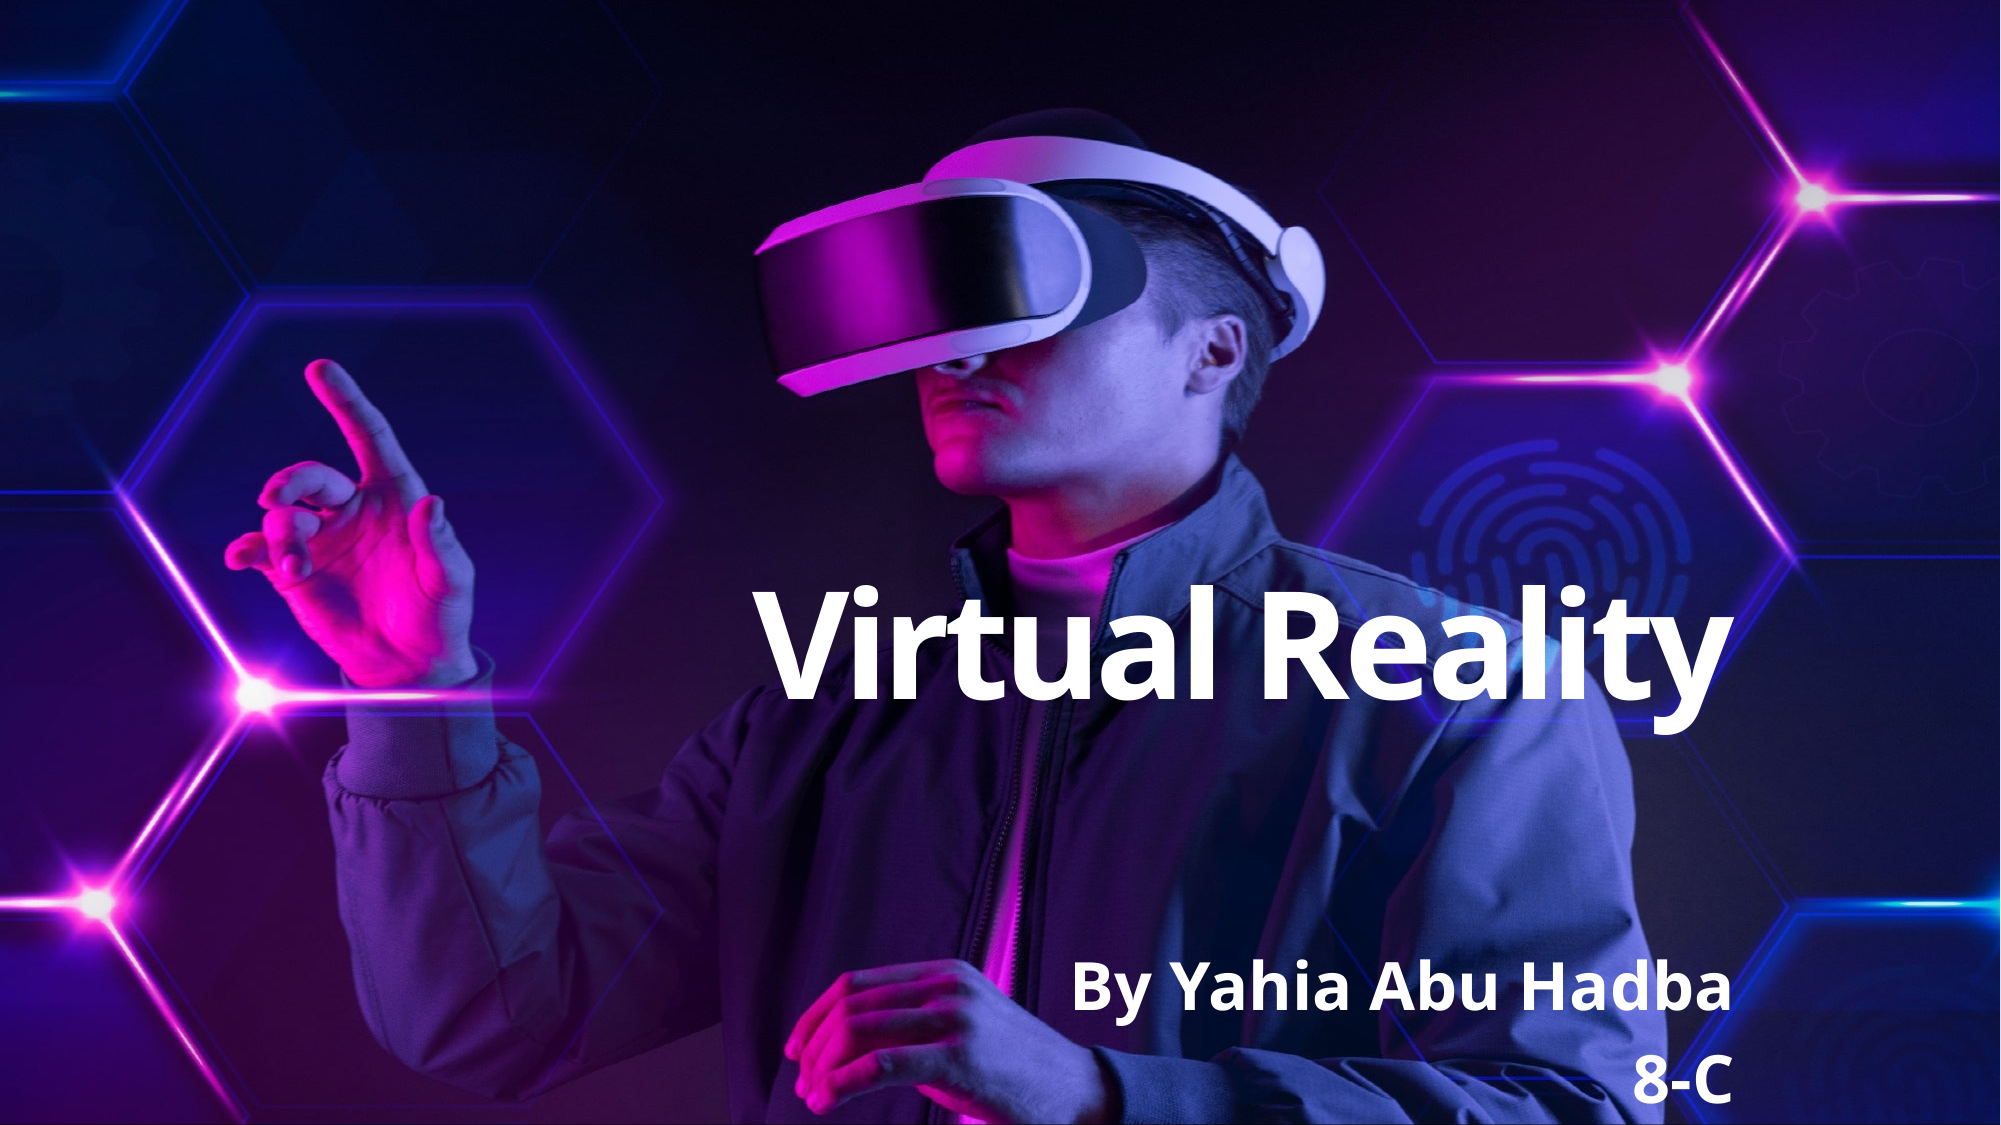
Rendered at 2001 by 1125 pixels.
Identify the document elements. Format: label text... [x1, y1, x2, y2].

title Virtual Reality [249, 562, 1750, 857]
picture [0, 0, 2001, 1125]
subtitle By Yahia Abu Hadba 8-C [249, 857, 1750, 1125]
